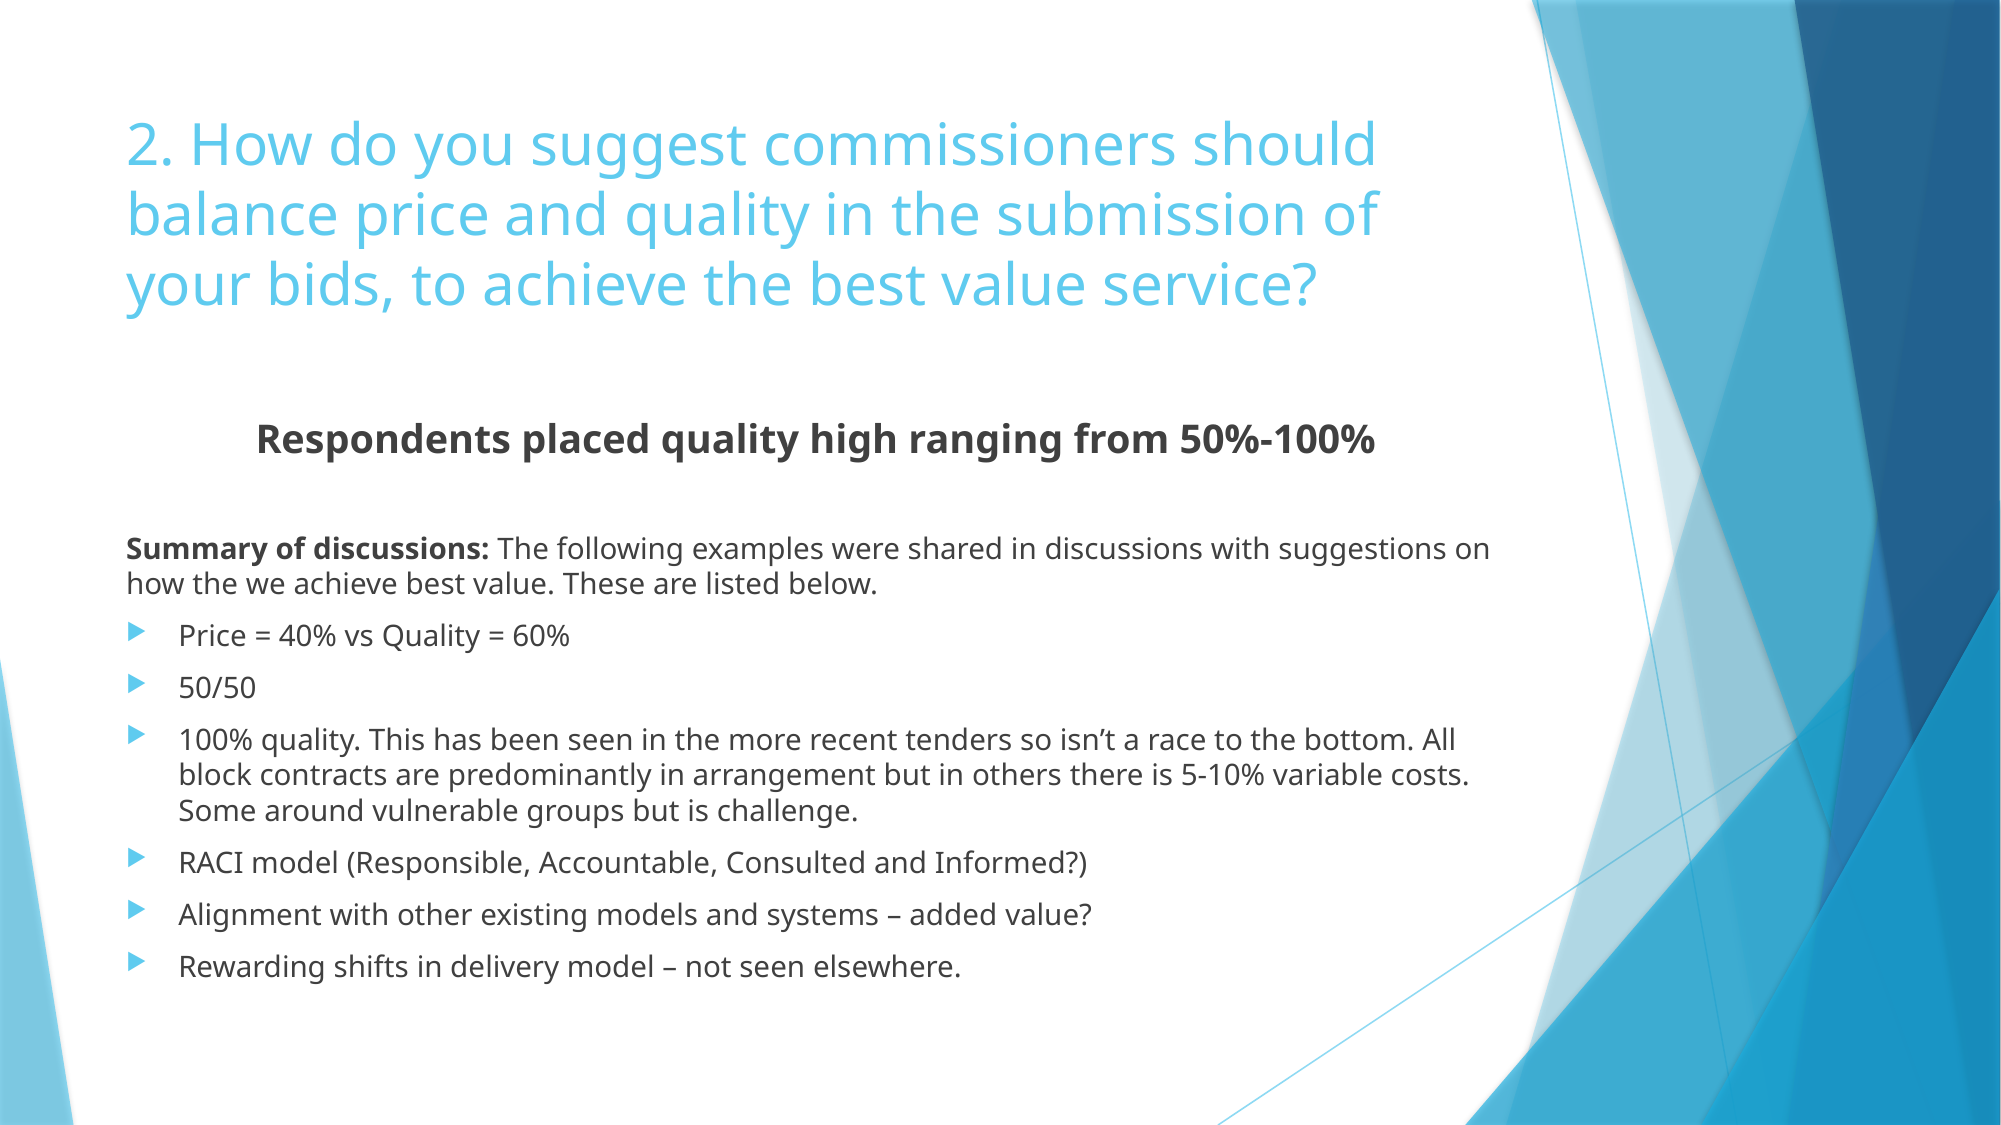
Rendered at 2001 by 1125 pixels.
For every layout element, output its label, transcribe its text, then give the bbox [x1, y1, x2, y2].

list Respondents placed quality high ranging from 50%-100% Summary of discussions: The following examples were shared in discussions with suggestions on how the we achieve best value. These are listed below. Price = 40% vs Quality = 60% 50/50 100% quality. This has been seen in the more recent tenders so isn’t a race to the bottom. All block contracts are predominantly in arrangement but in others there is 5-10% variable costs. Some around vulnerable groups but is challenge. RACI model (Responsible, Accountable, Consulted and Informed?) Alignment with other existing models and systems – added value? Rewarding shifts in delivery model – not seen elsewhere. [111, 354, 1522, 992]
title 2. How do you suggest commissioners should balance price and quality in the submission of your bids, to achieve the best value service? [111, 99, 1522, 317]
